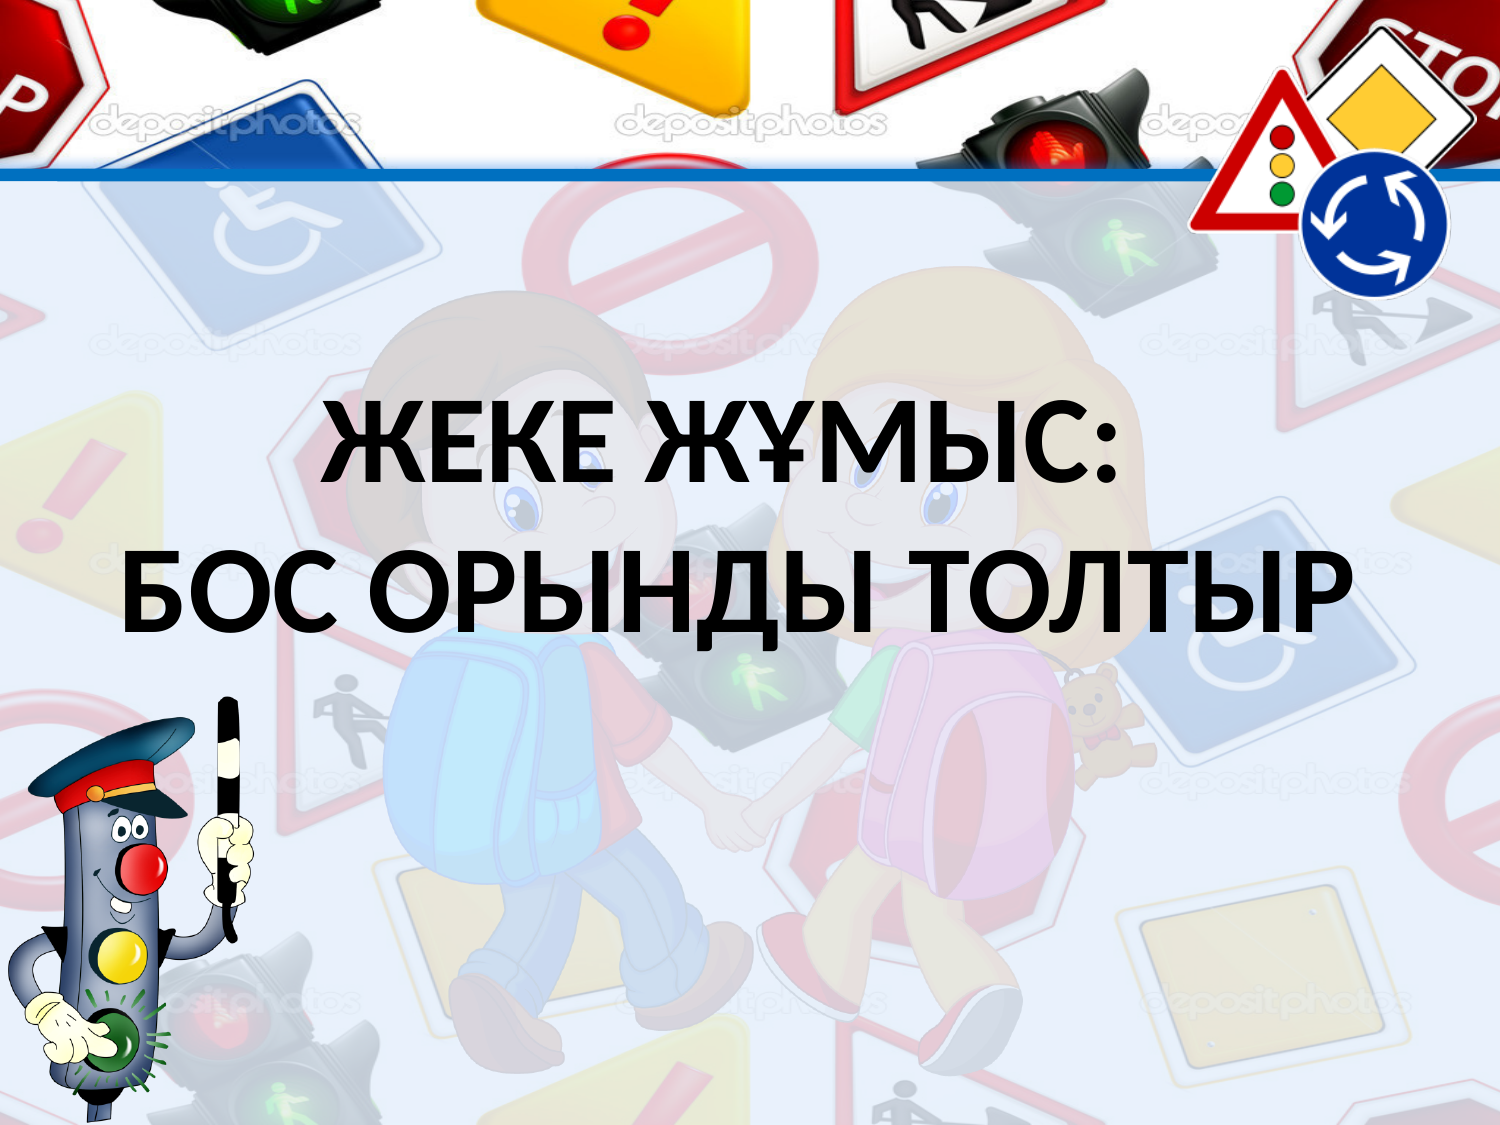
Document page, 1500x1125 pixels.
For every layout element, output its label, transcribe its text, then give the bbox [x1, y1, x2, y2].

picture [0, 0, 1500, 301]
picture [0, 685, 263, 1125]
title ЖЕКе жұмыс: бос орынды толтыр [99, 350, 1375, 574]
